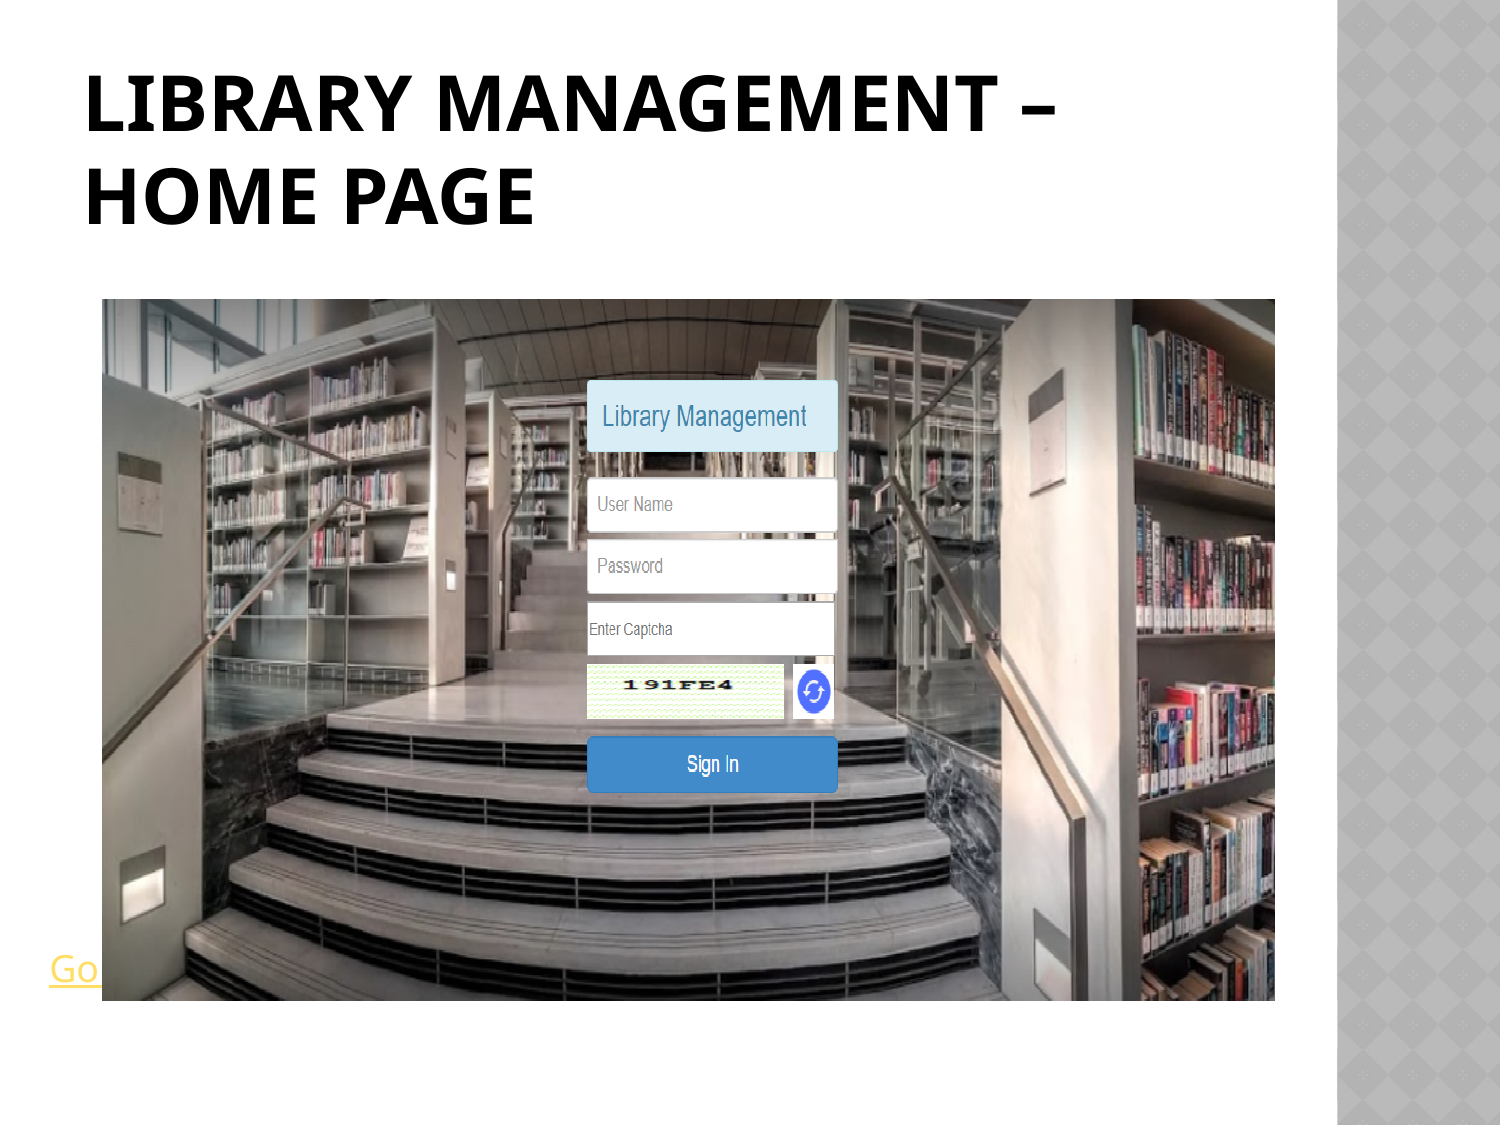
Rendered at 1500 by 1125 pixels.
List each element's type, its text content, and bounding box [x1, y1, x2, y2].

picture [102, 299, 1276, 1002]
title Library Management – home page [75, 52, 1263, 240]
text_box Go Back [34, 937, 96, 1004]
